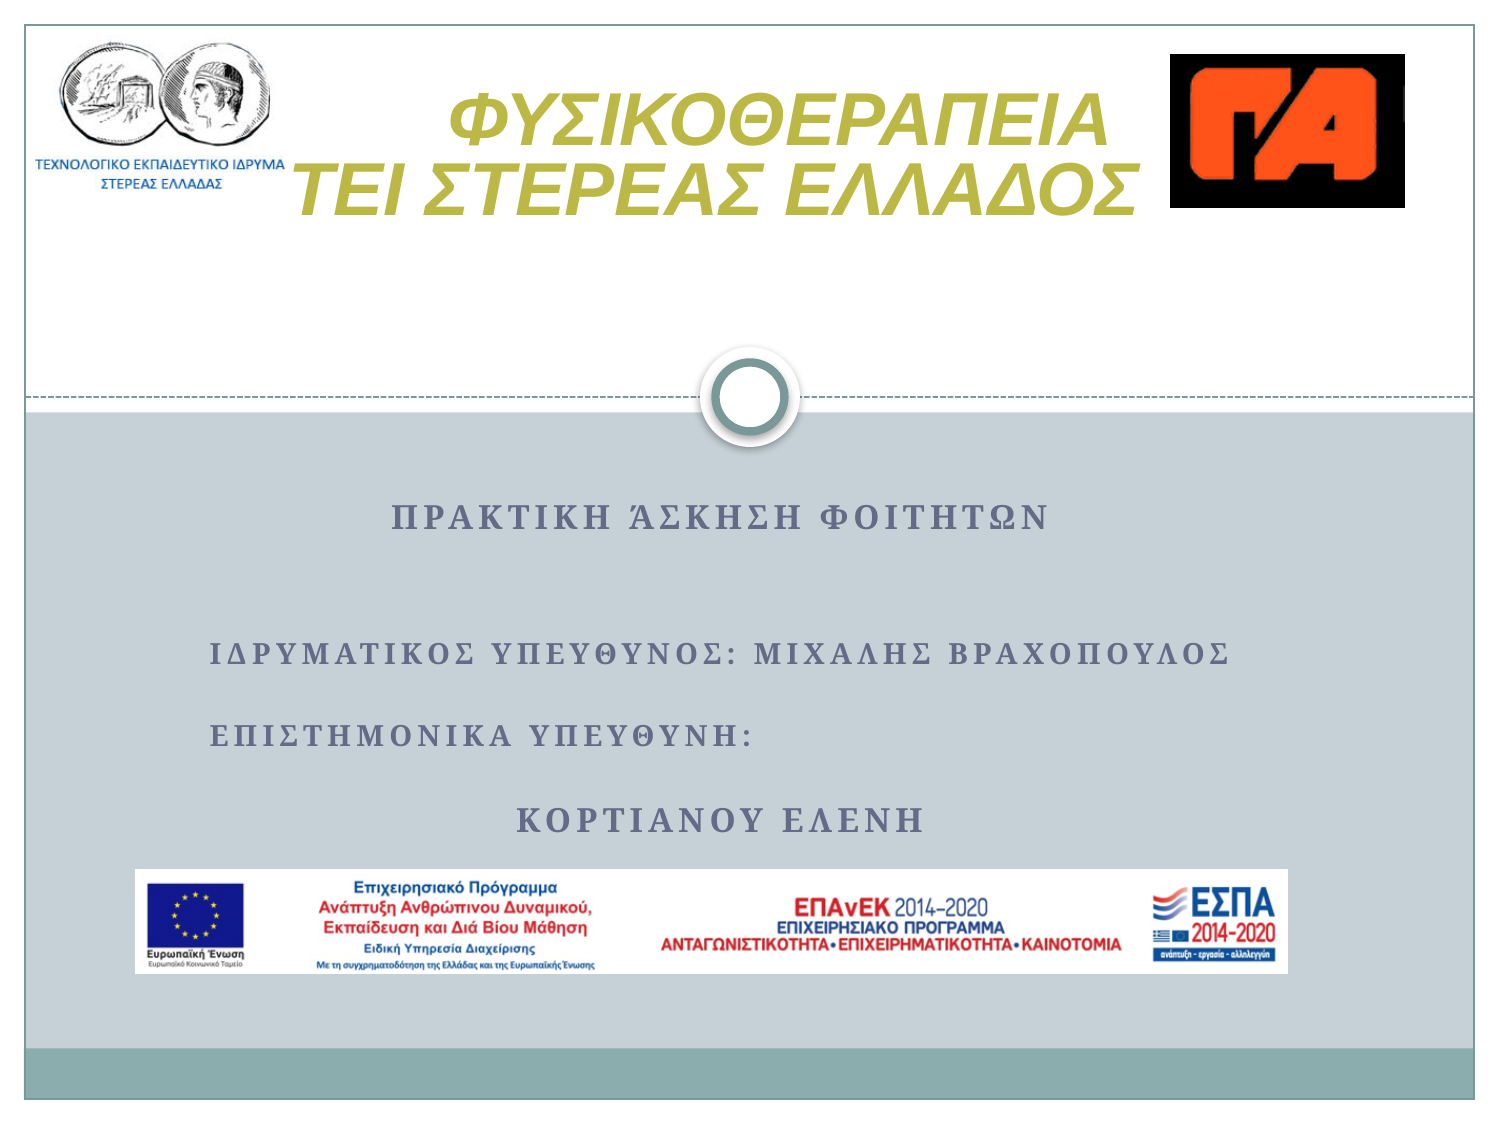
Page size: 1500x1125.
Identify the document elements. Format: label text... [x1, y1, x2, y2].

picture [135, 869, 1288, 974]
picture [1169, 54, 1405, 208]
picture [34, 34, 287, 223]
subtitle Πρακτικη Άσκηση Φοιτητων Ιδρυματικοσ Υπευθυνοσ: ΜΙΧΑΛΗΣ ΒΡΑΧΟΠΟΥΛΟΣ ΕπιστημονικΑ ΥπεΥθυνη: Κορτιανου ελενη [194, 308, 1245, 858]
title ΦΥΣΙΚΟΘΕΡΑΠΕΙΑ ΤΕΙ ΣΤΕΡΕΑΣ ΕΛΛΑΔΟΣ [76, 66, 1352, 308]
